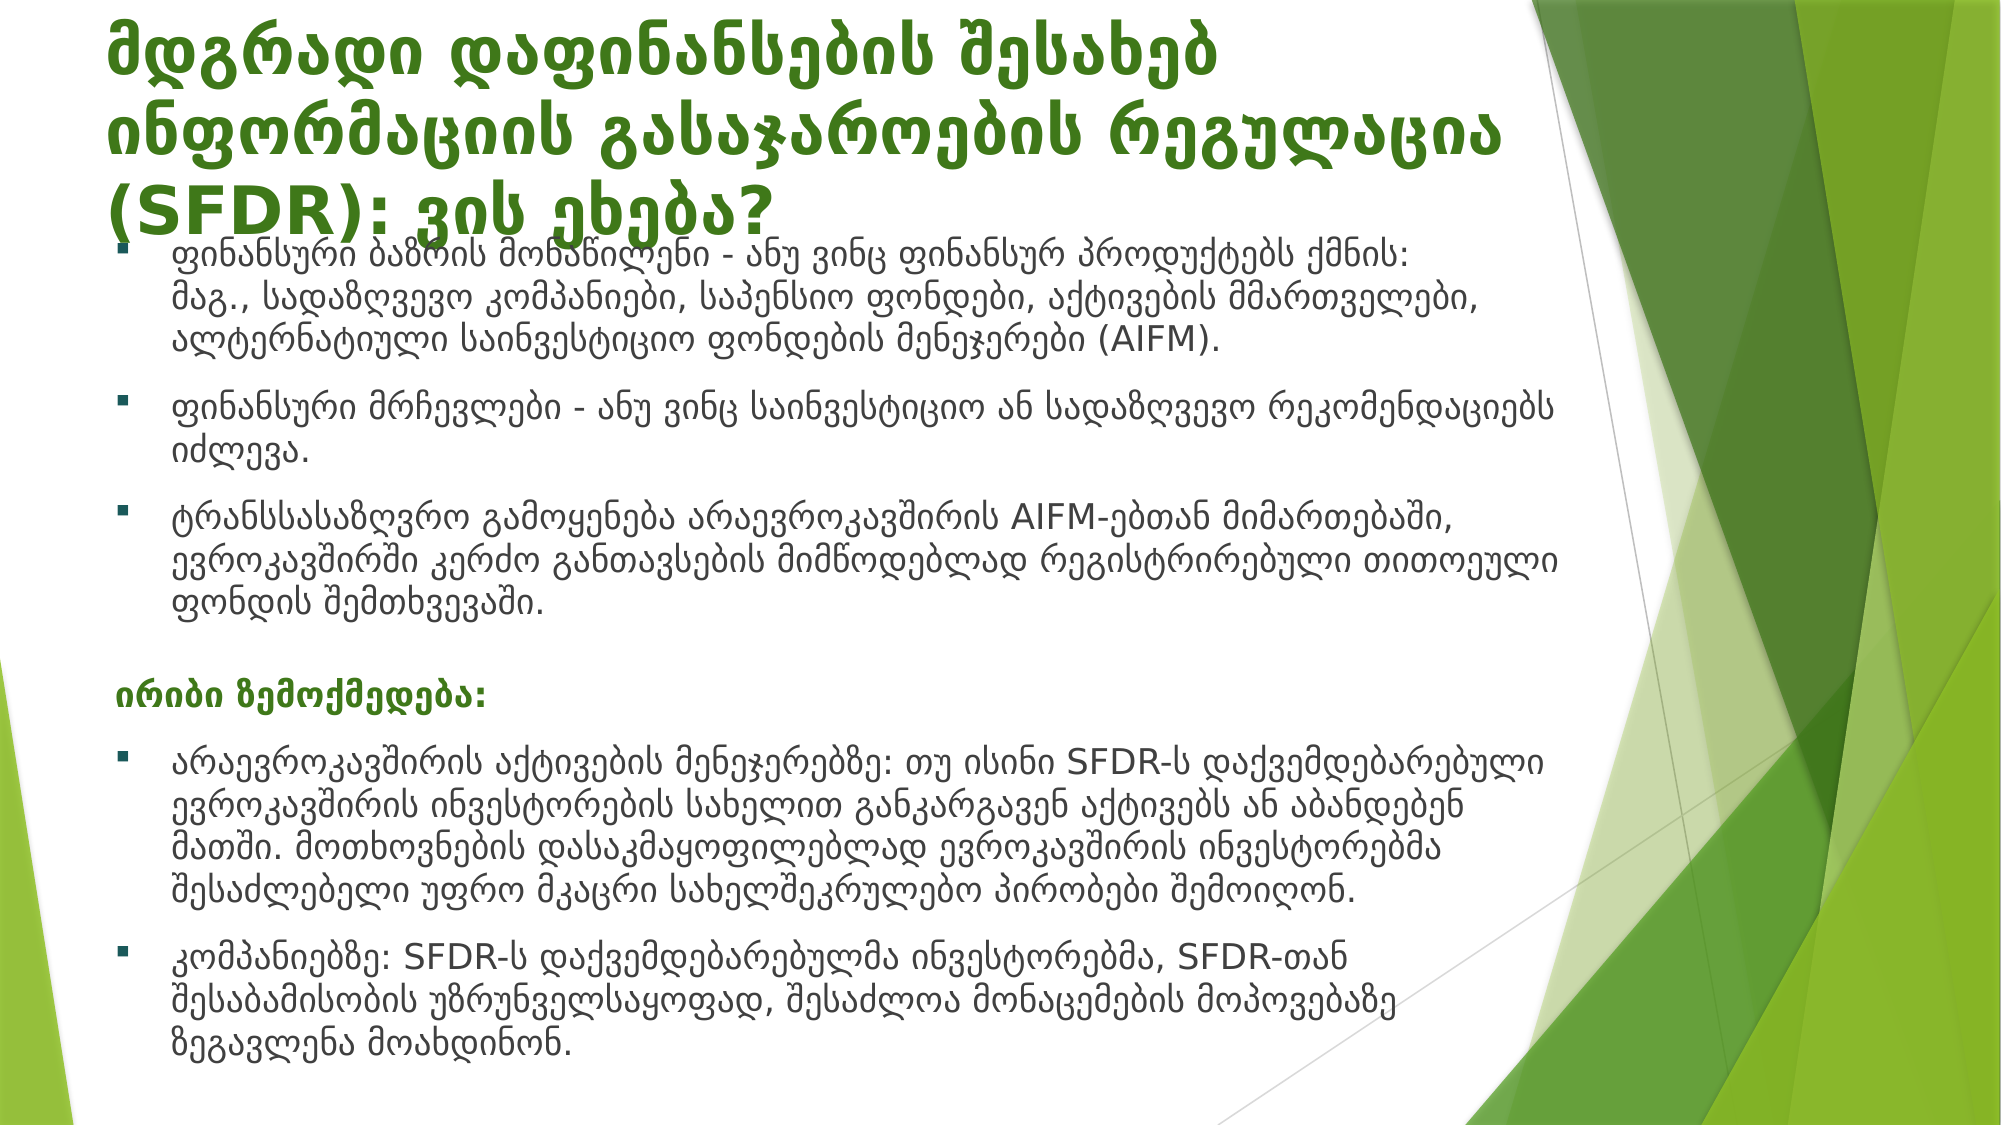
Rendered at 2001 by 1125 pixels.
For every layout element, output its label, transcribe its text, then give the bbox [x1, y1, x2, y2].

text_box ფინანსური ბაზრის მონაწილენი - ანუ ვინც ფინანსურ პროდუქტებს ქმნის: მაგ., სადაზღვევო კომპანიები, საპენსიო ფონდები, აქტივების მმართველები, ალტერნატიული საინვესტიციო ფონდების მენეჯერები (AIFM). ფინანსური მრჩევლები - ანუ ვინც საინვესტიციო ან სადაზღვევო რეკომენდაციებს იძლევა. ტრანსსასაზღვრო გამოყენება არაევროკავშირის AIFM-ებთან მიმართებაში, ევროკავშირში კერძო განთავსების მიმწოდებლად რეგისტრირებული თითოეული ფონდის შემთხვევაში. ირიბი ზემოქმედება: არაევროკავშირის აქტივების მენეჯერებზე: თუ ისინი SFDR-ს დაქვემდებარებული ევროკავშირის ინვესტორების სახელით განკარგავენ აქტივებს ან აბანდებენ მათში. მოთხოვნების დასაკმაყოფილებლად ევროკავშირის ინვესტორებმა შესაძლებელი უფრო მკაცრი სახელშეკრულებო პირობები შემოიღონ. კომპანიებზე: SFDR-ს დაქვემდებარებულმა ინვესტორებმა, SFDR-თან შესაბამისობის უზრუნველსაყოფად, შესაძლოა მონაცემების მოპოვებაზე ზეგავლენა მოახდინონ. [112, 229, 1609, 1063]
title მდგრადი დაფინანსების შესახებ ინფორმაციის გასაჯაროების რეგულაცია (SFDR): ვის ეხება? [0, 0, 1533, 248]
